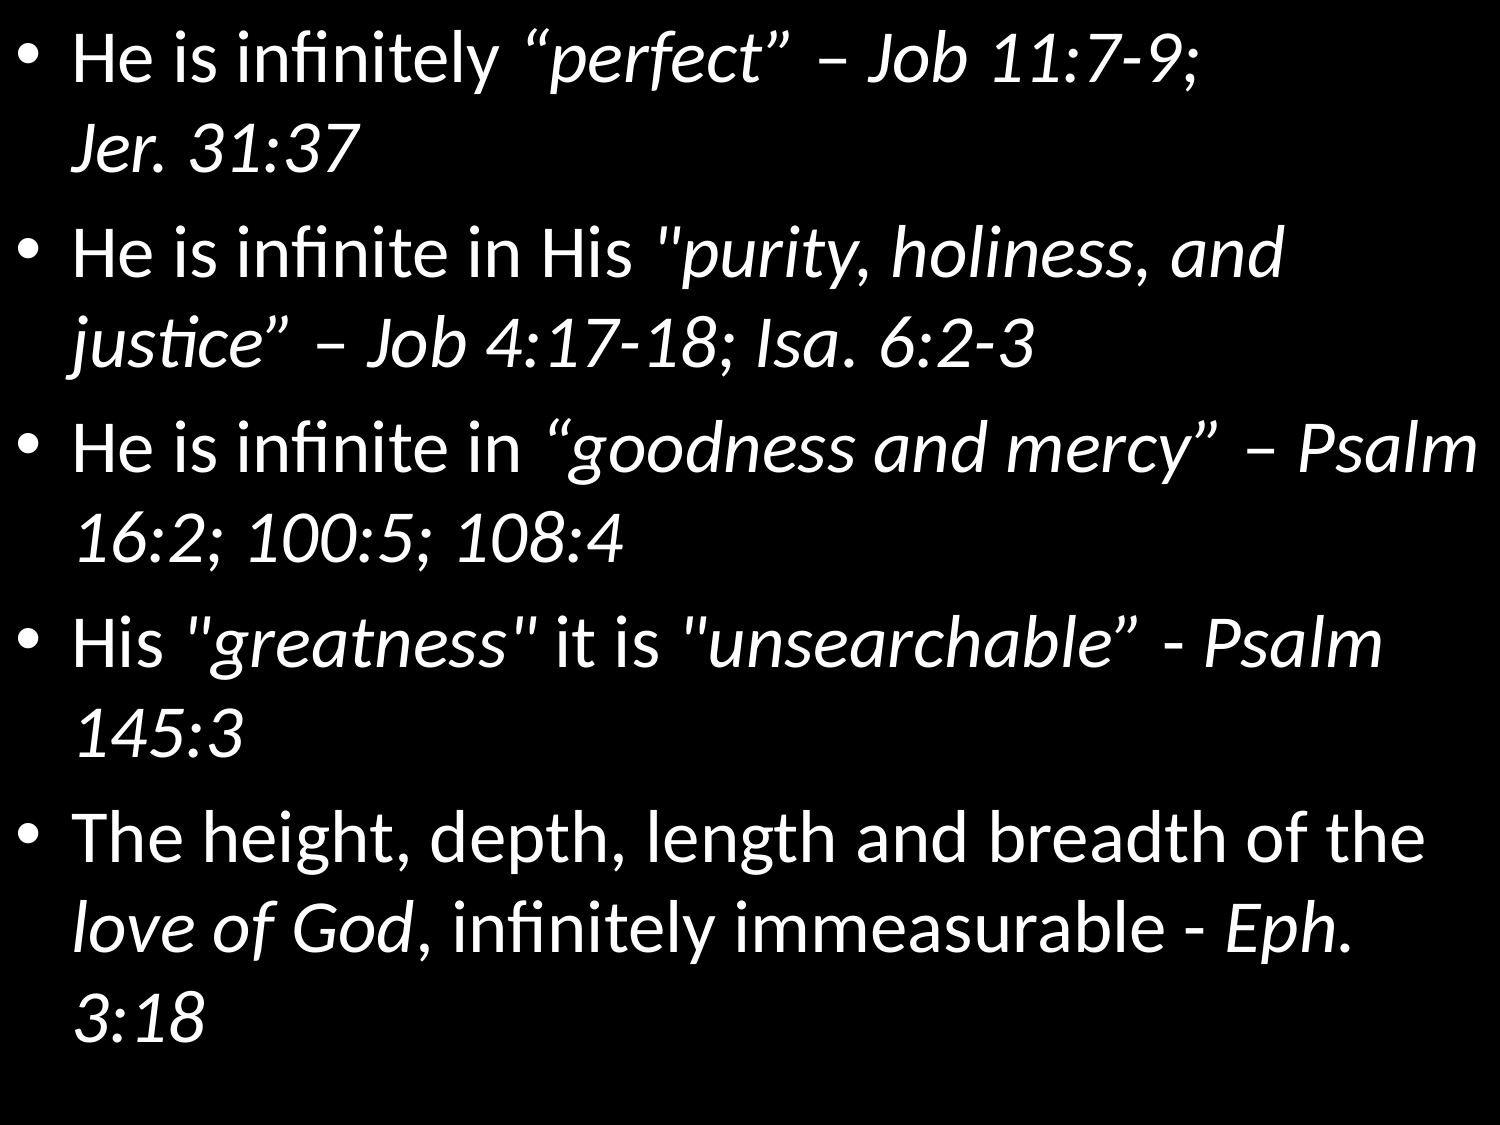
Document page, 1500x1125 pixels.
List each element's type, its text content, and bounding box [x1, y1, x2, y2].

list He is infinitely “perfect” – Job 11:7-9; Jer. 31:37 He is infinite in His "purity, holiness, and justice” – Job 4:17-18; Isa. 6:2-3 He is infinite in “goodness and mercy” – Psalm 16:2; 100:5; 108:4 His "greatness" it is "unsearchable” - Psalm 145:3 The height, depth, length and breadth of the love of God, infinitely immeasurable - Eph. 3:18 [0, 0, 1500, 1125]
